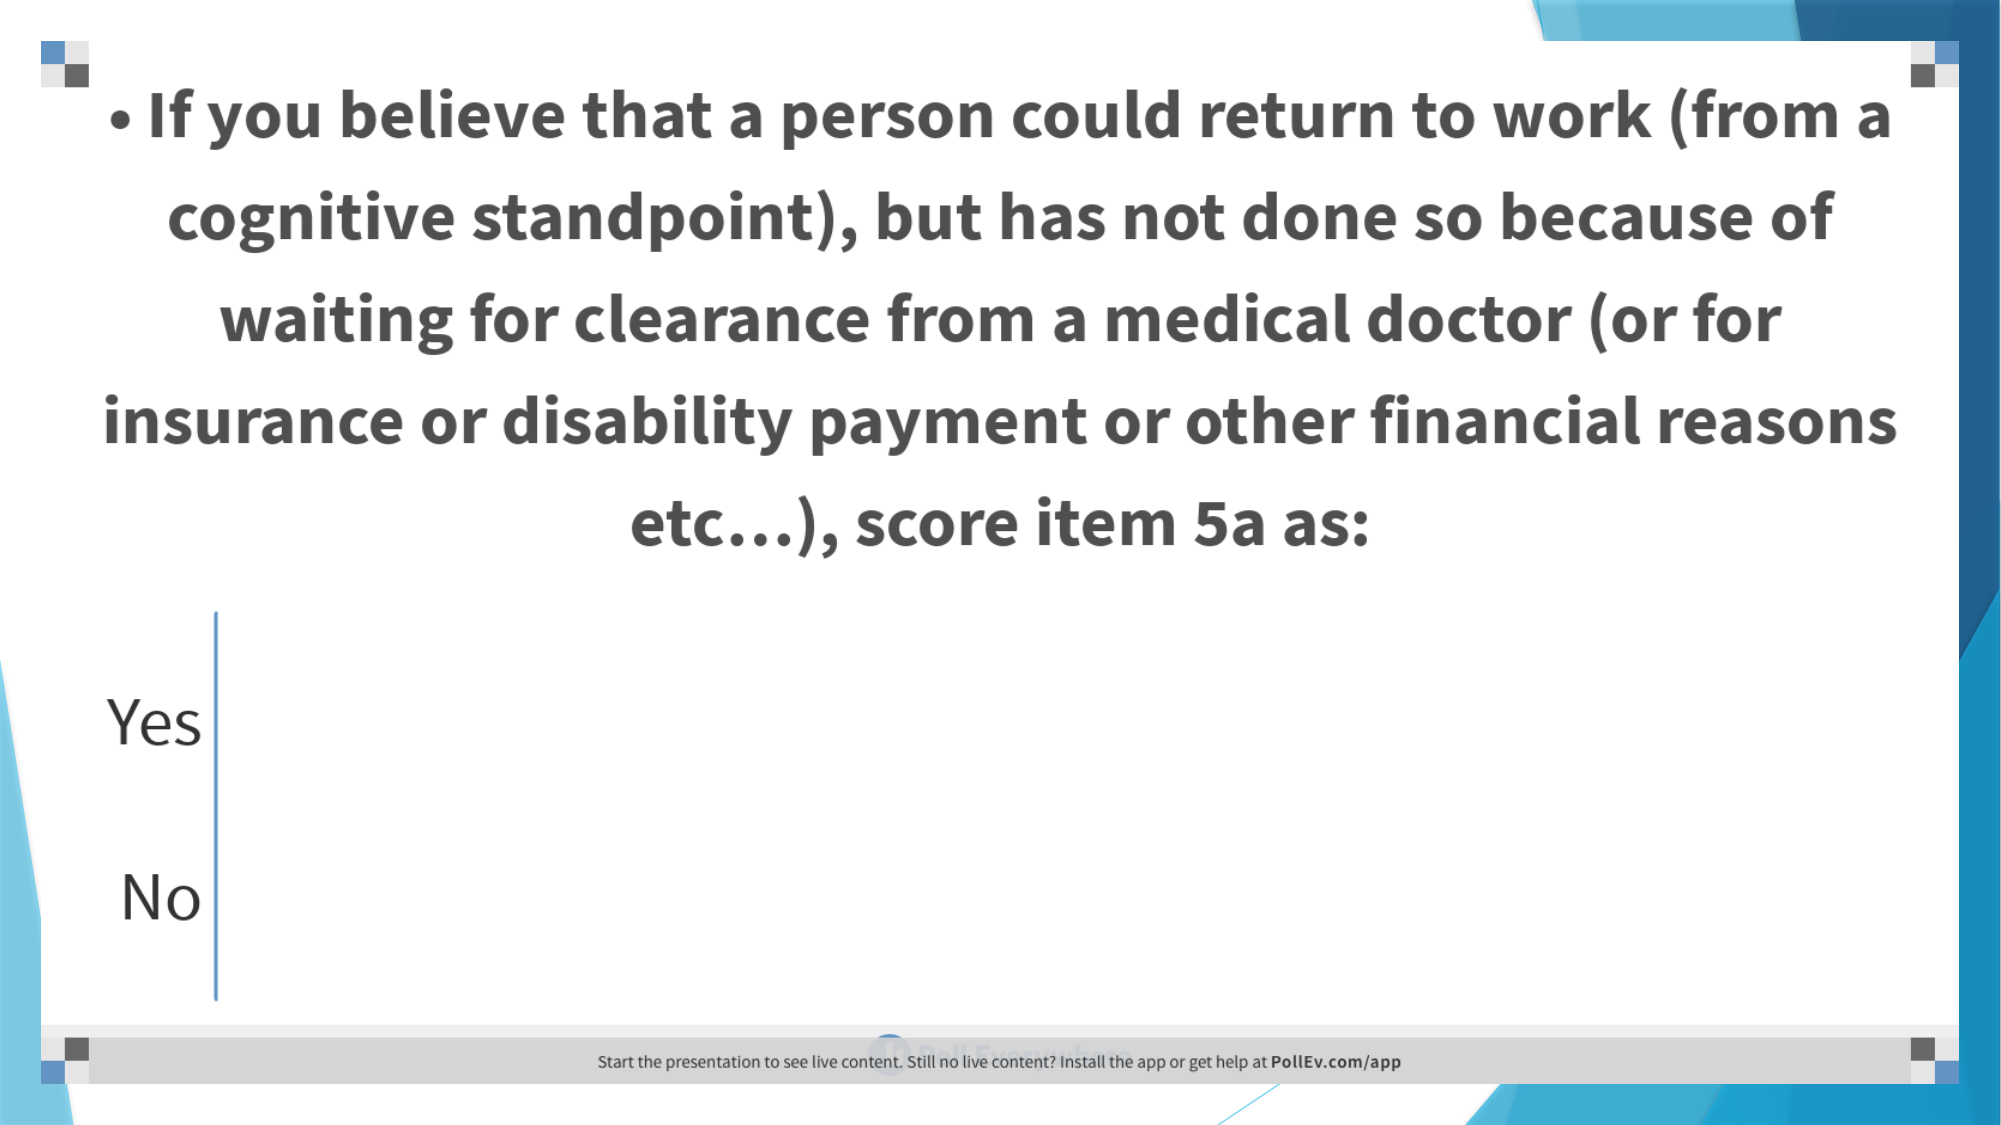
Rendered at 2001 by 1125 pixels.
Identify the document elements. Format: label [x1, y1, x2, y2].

picture [41, 41, 1959, 1084]
